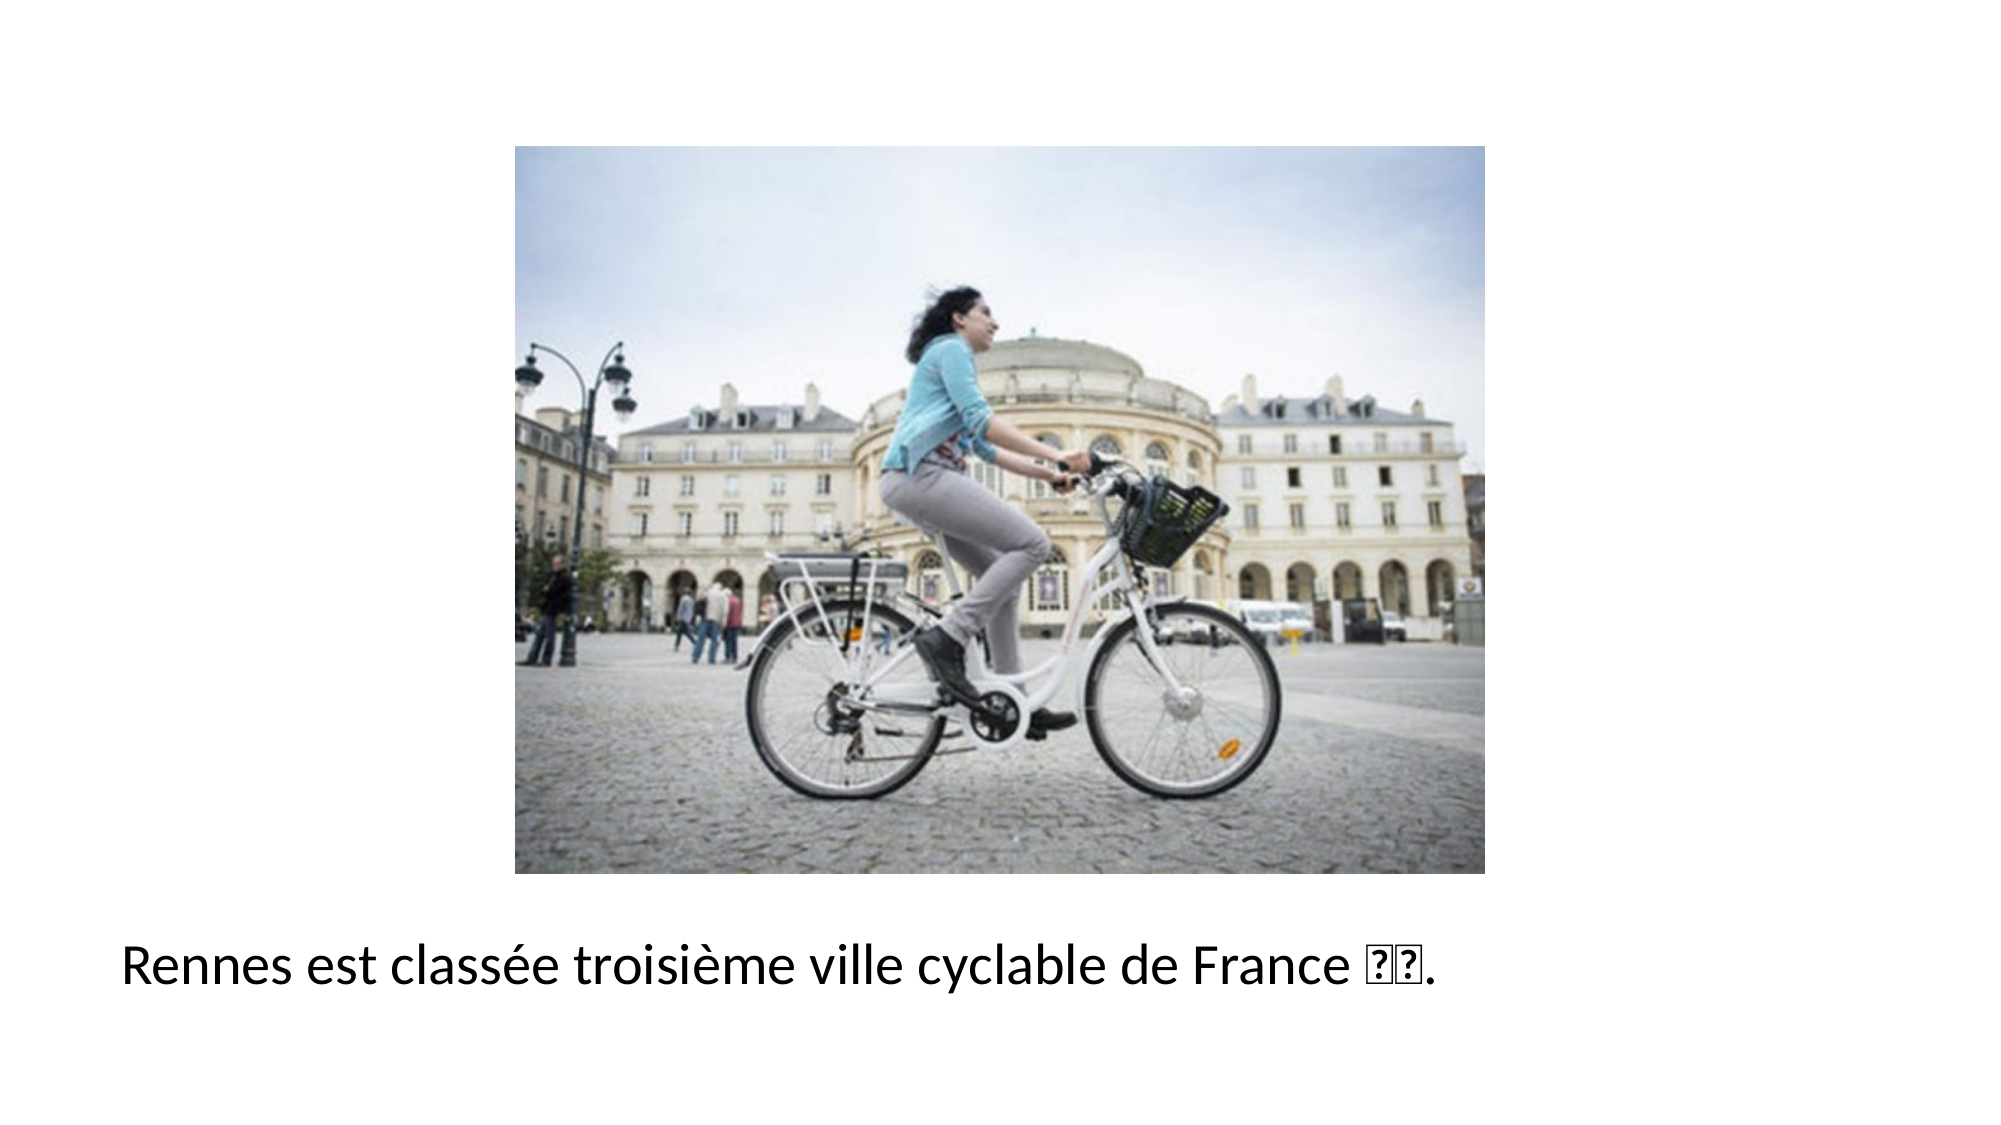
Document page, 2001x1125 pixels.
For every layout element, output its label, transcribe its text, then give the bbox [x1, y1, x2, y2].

picture [515, 146, 1485, 874]
list Rennes est classée troisième ville cyclable de France 🚴🏻. [106, 927, 1832, 1015]
